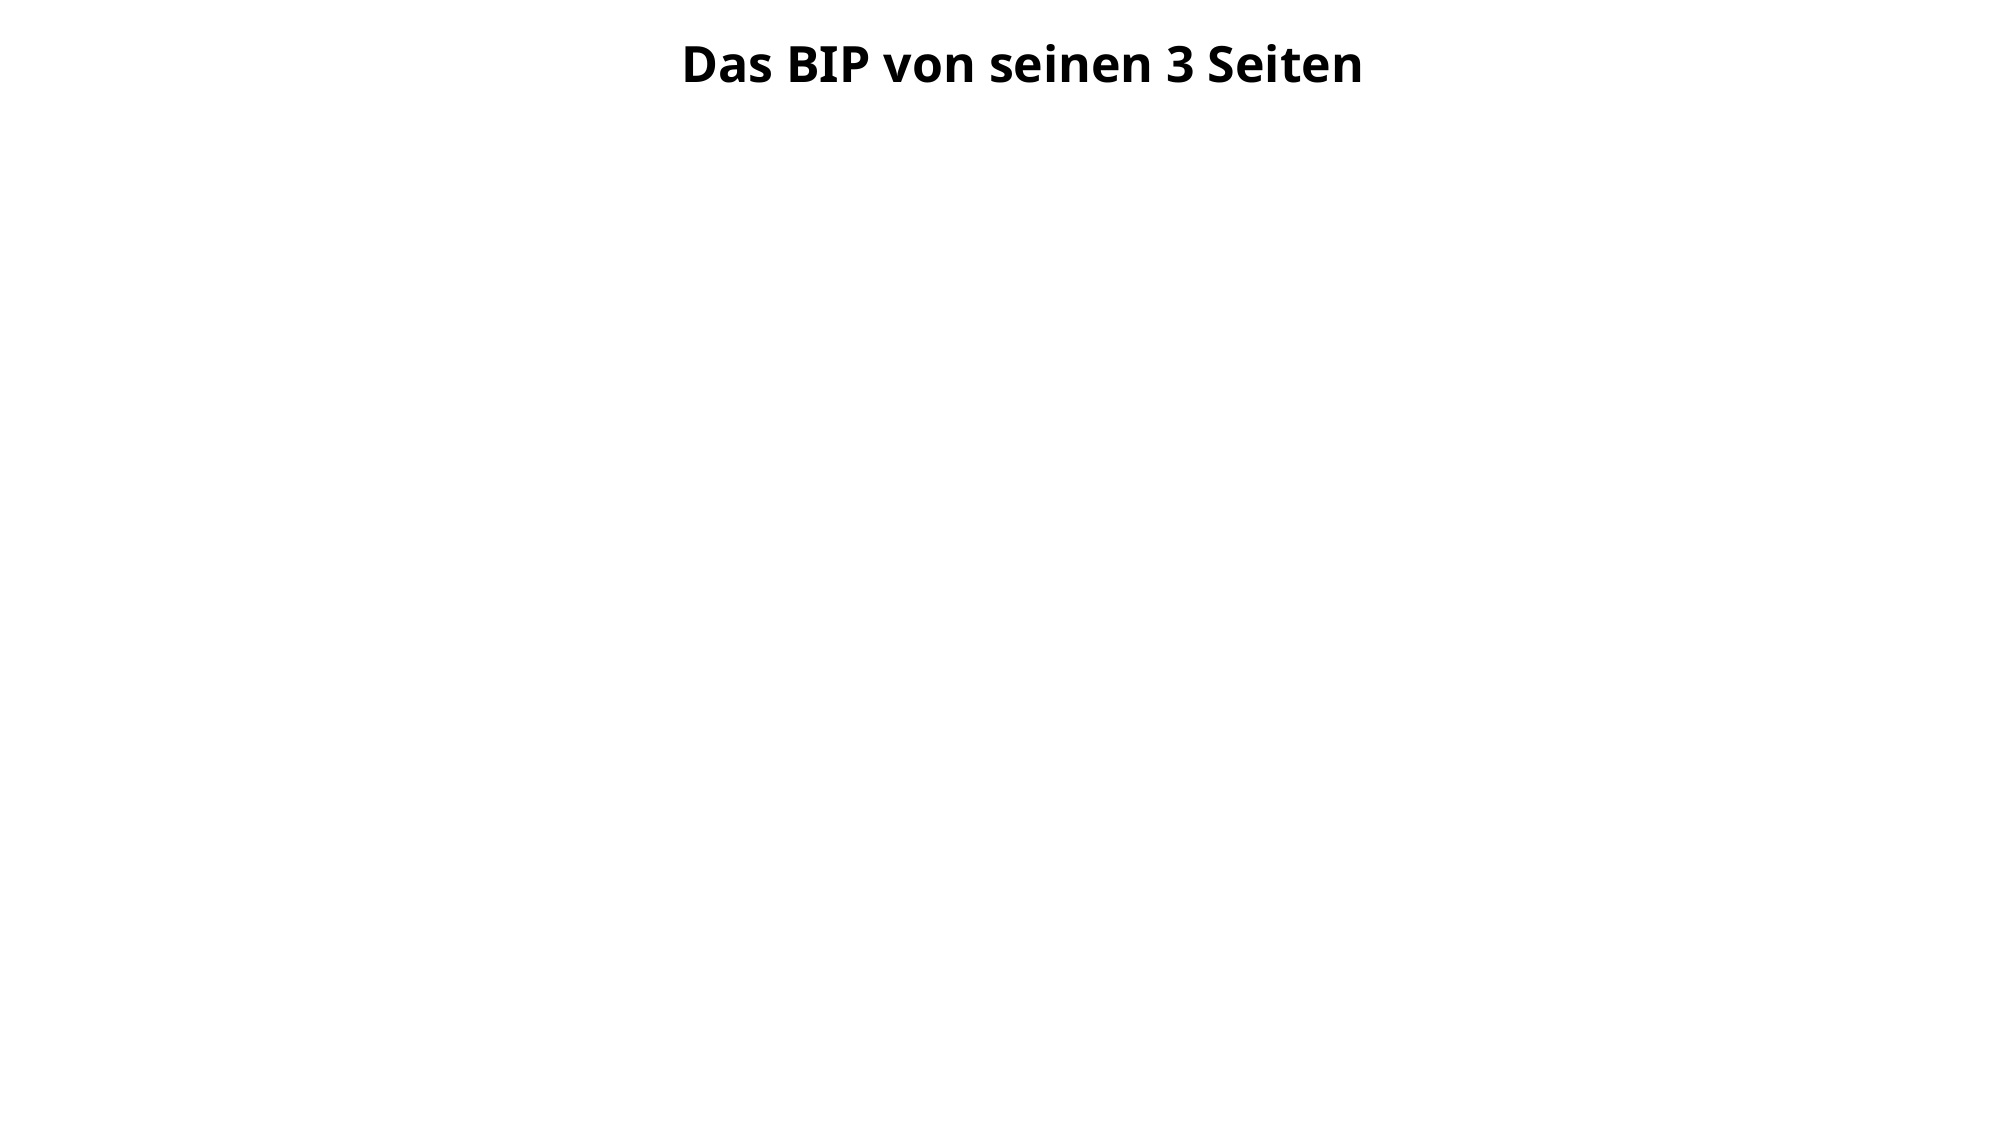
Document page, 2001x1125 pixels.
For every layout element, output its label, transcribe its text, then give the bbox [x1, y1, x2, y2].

text_box Das BIP von seinen 3 Seiten [666, 24, 1387, 100]
